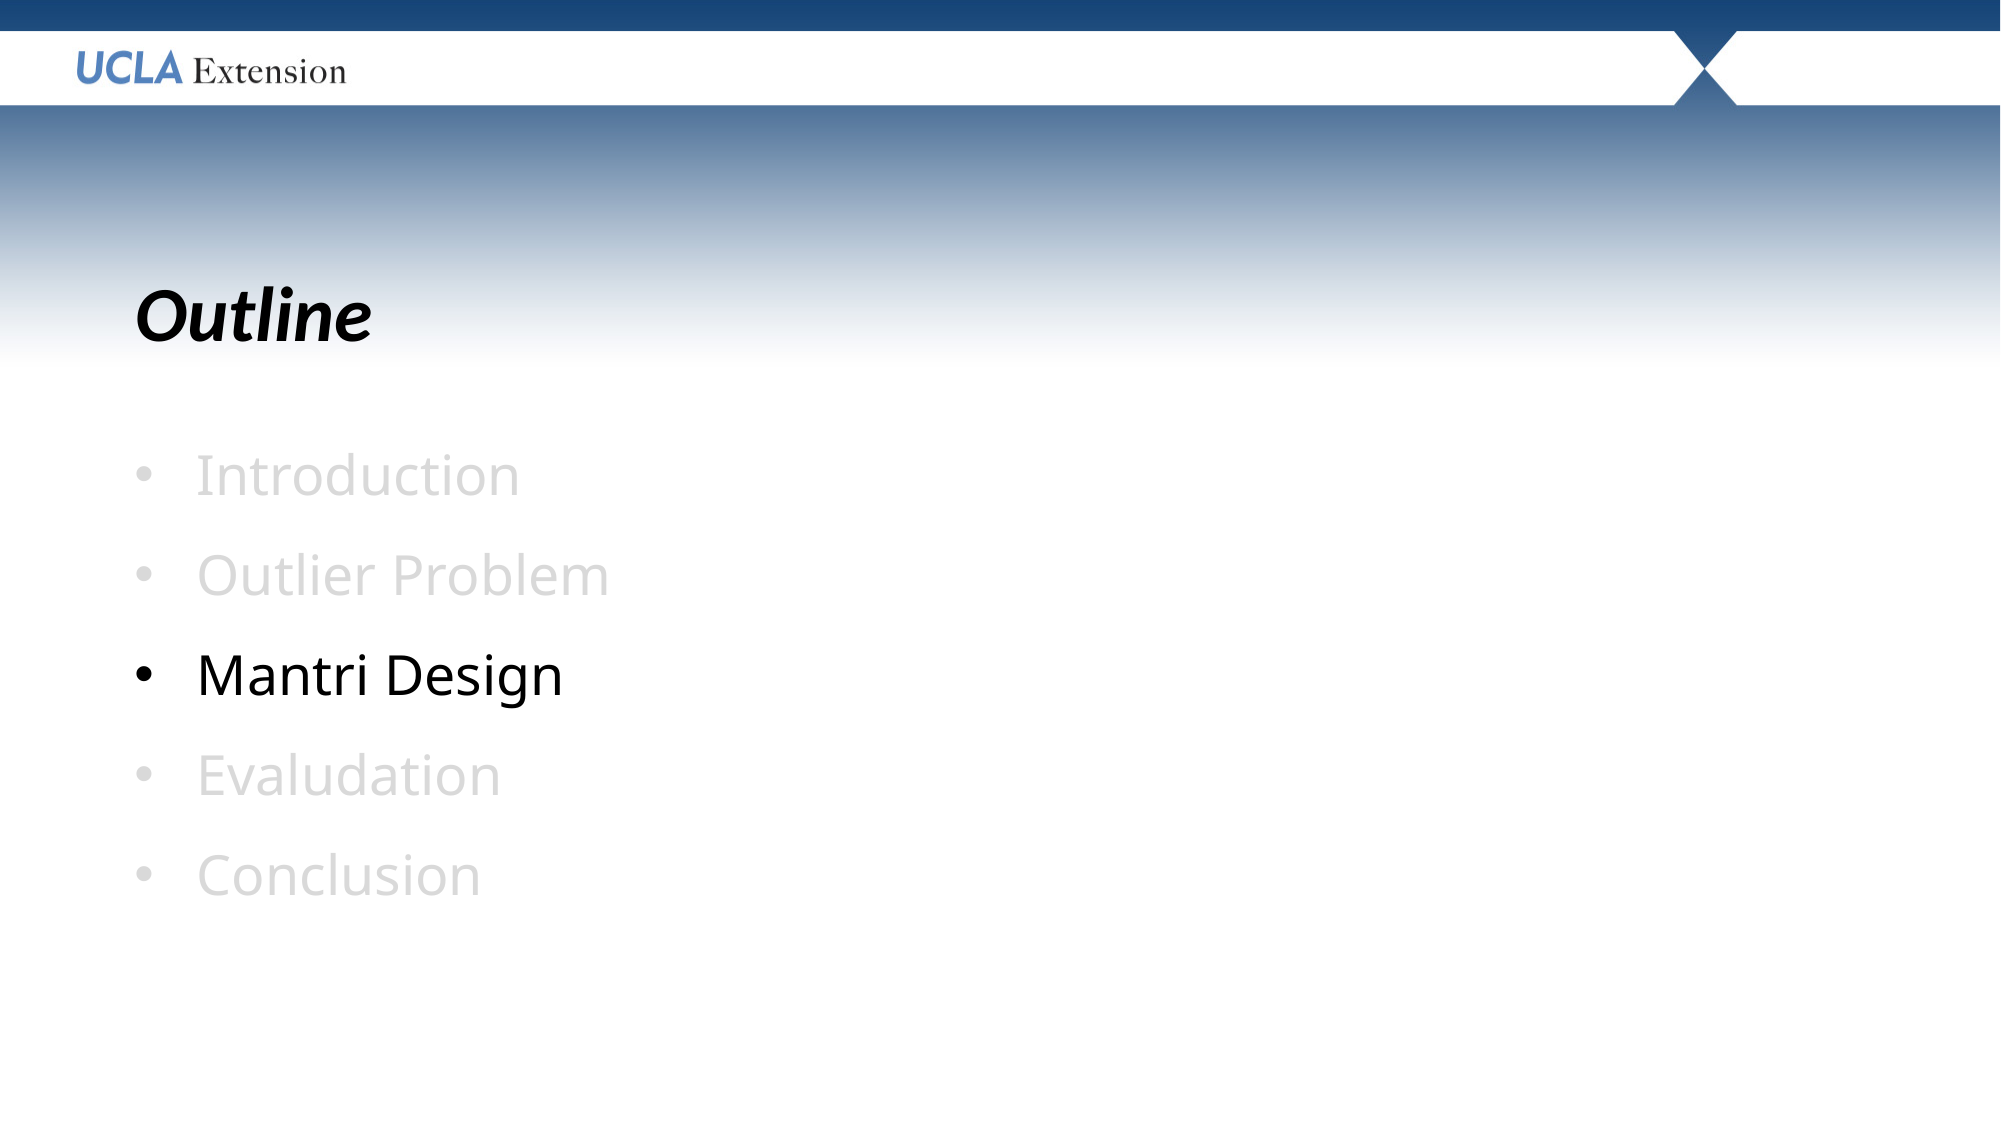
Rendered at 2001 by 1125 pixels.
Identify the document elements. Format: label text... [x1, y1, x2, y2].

text_box Outline [120, 256, 840, 365]
picture [0, 0, 2001, 367]
text_box Introduction Outlier Problem Mantri Design Evaludation Conclusion [119, 399, 1364, 914]
